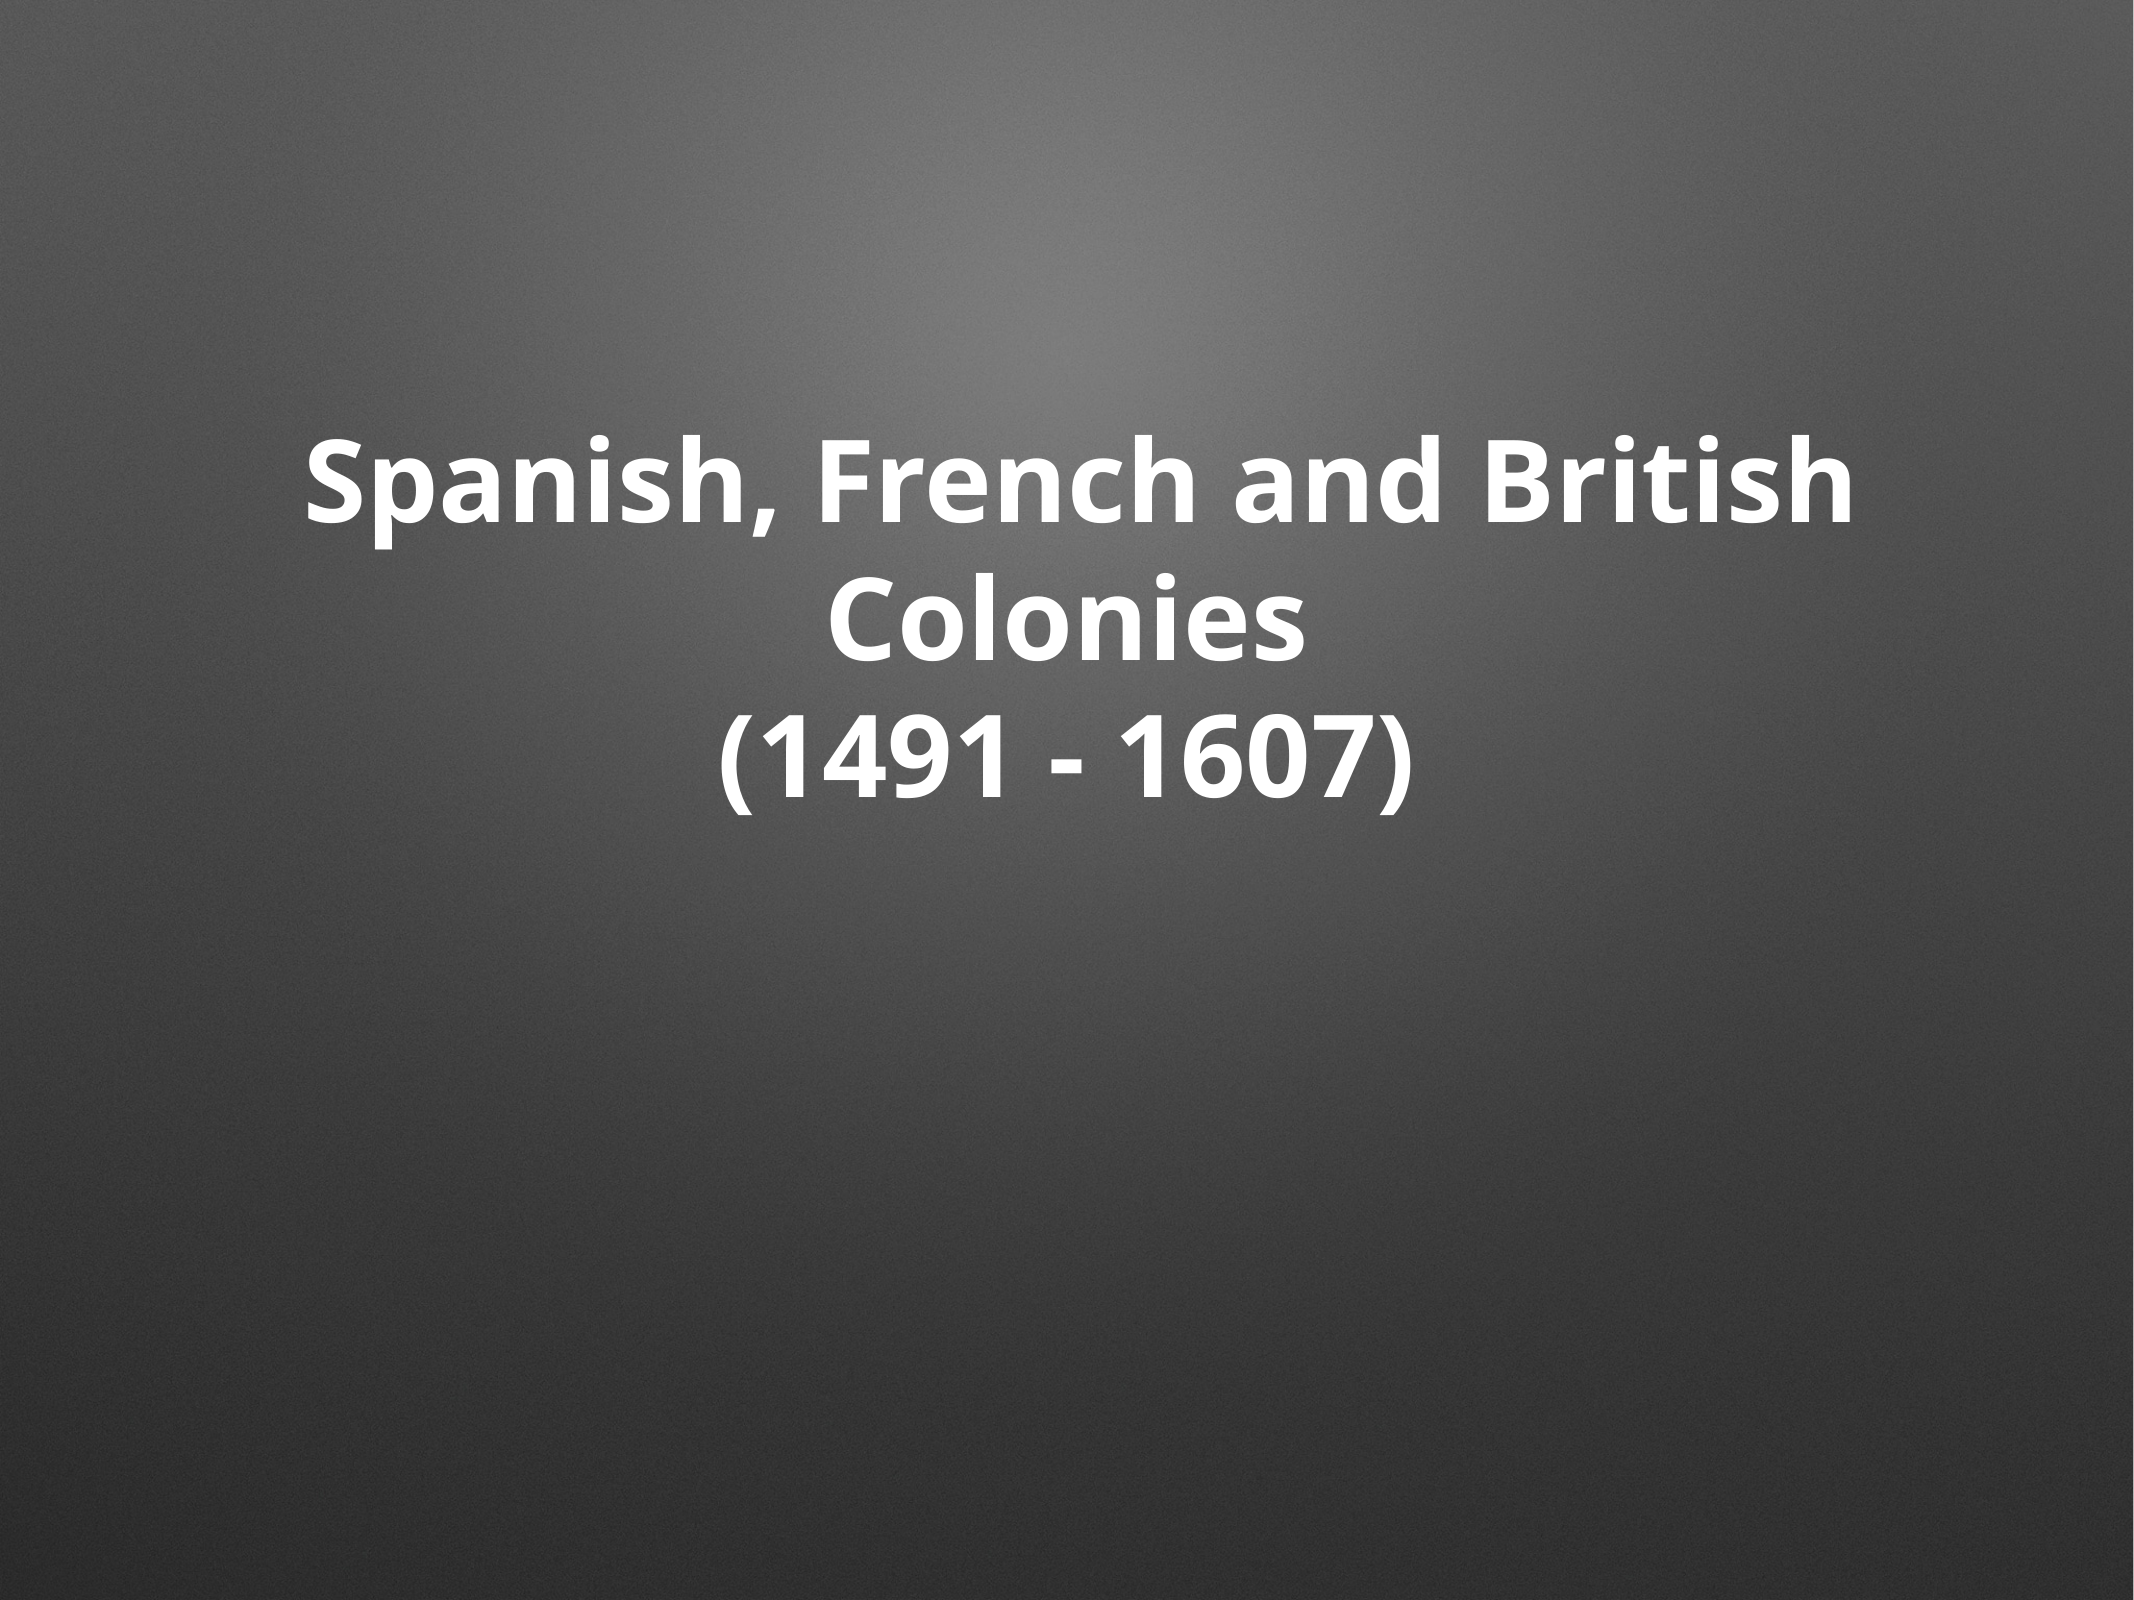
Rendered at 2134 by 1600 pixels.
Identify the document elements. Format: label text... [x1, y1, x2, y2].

picture [0, 0, 2134, 1600]
title Spanish, French and British Colonies (1491 - 1607) [124, 403, 2009, 822]
